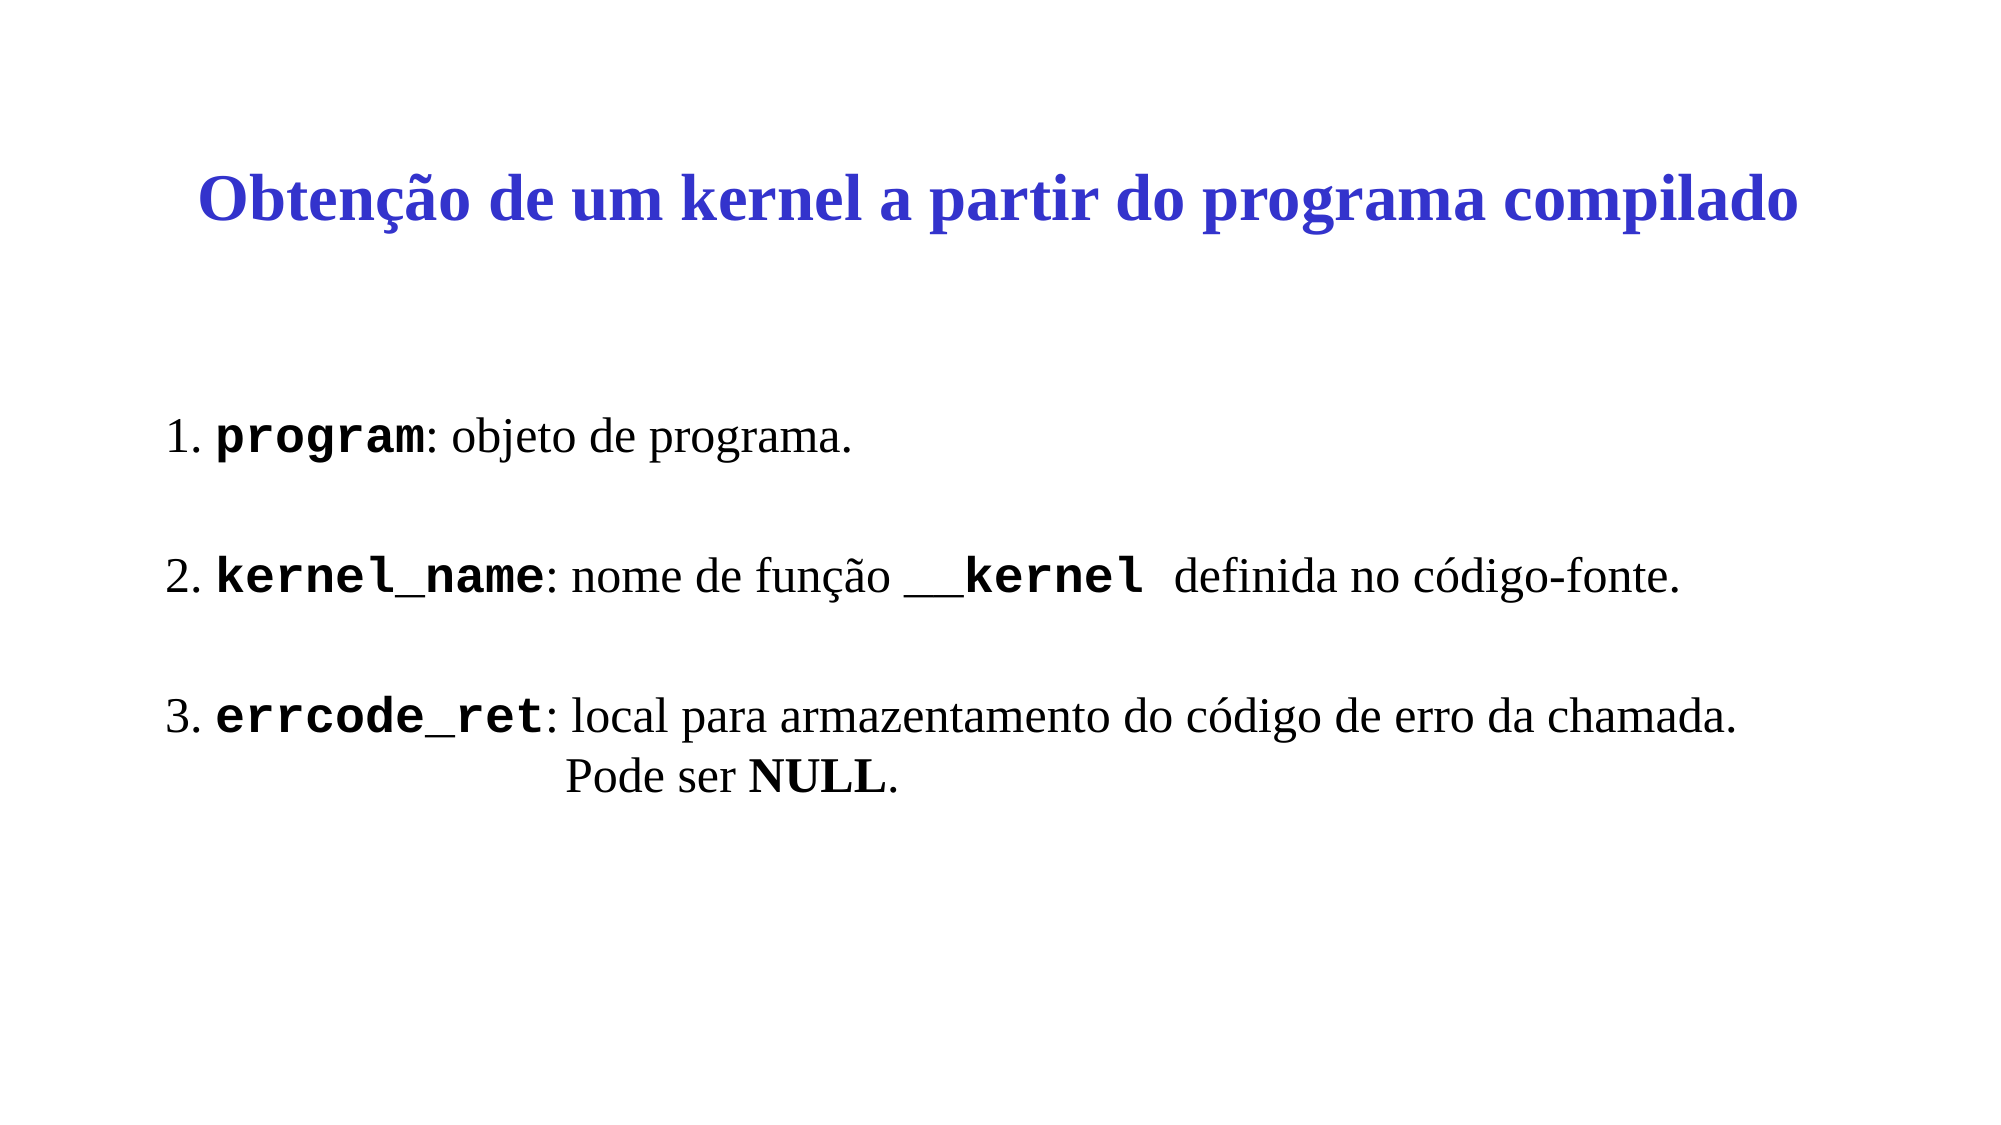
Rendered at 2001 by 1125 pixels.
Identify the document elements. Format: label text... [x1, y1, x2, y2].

list 1. program: objeto de programa. 2. kernel_name: nome de função __kernel definida no código-fonte. 3. errcode_ret: local para armazentamento do código de erro da chamada. Pode ser NULL. [150, 324, 1850, 1000]
title Obtenção de um kernel a partir do programa compilado [150, 99, 1850, 288]
